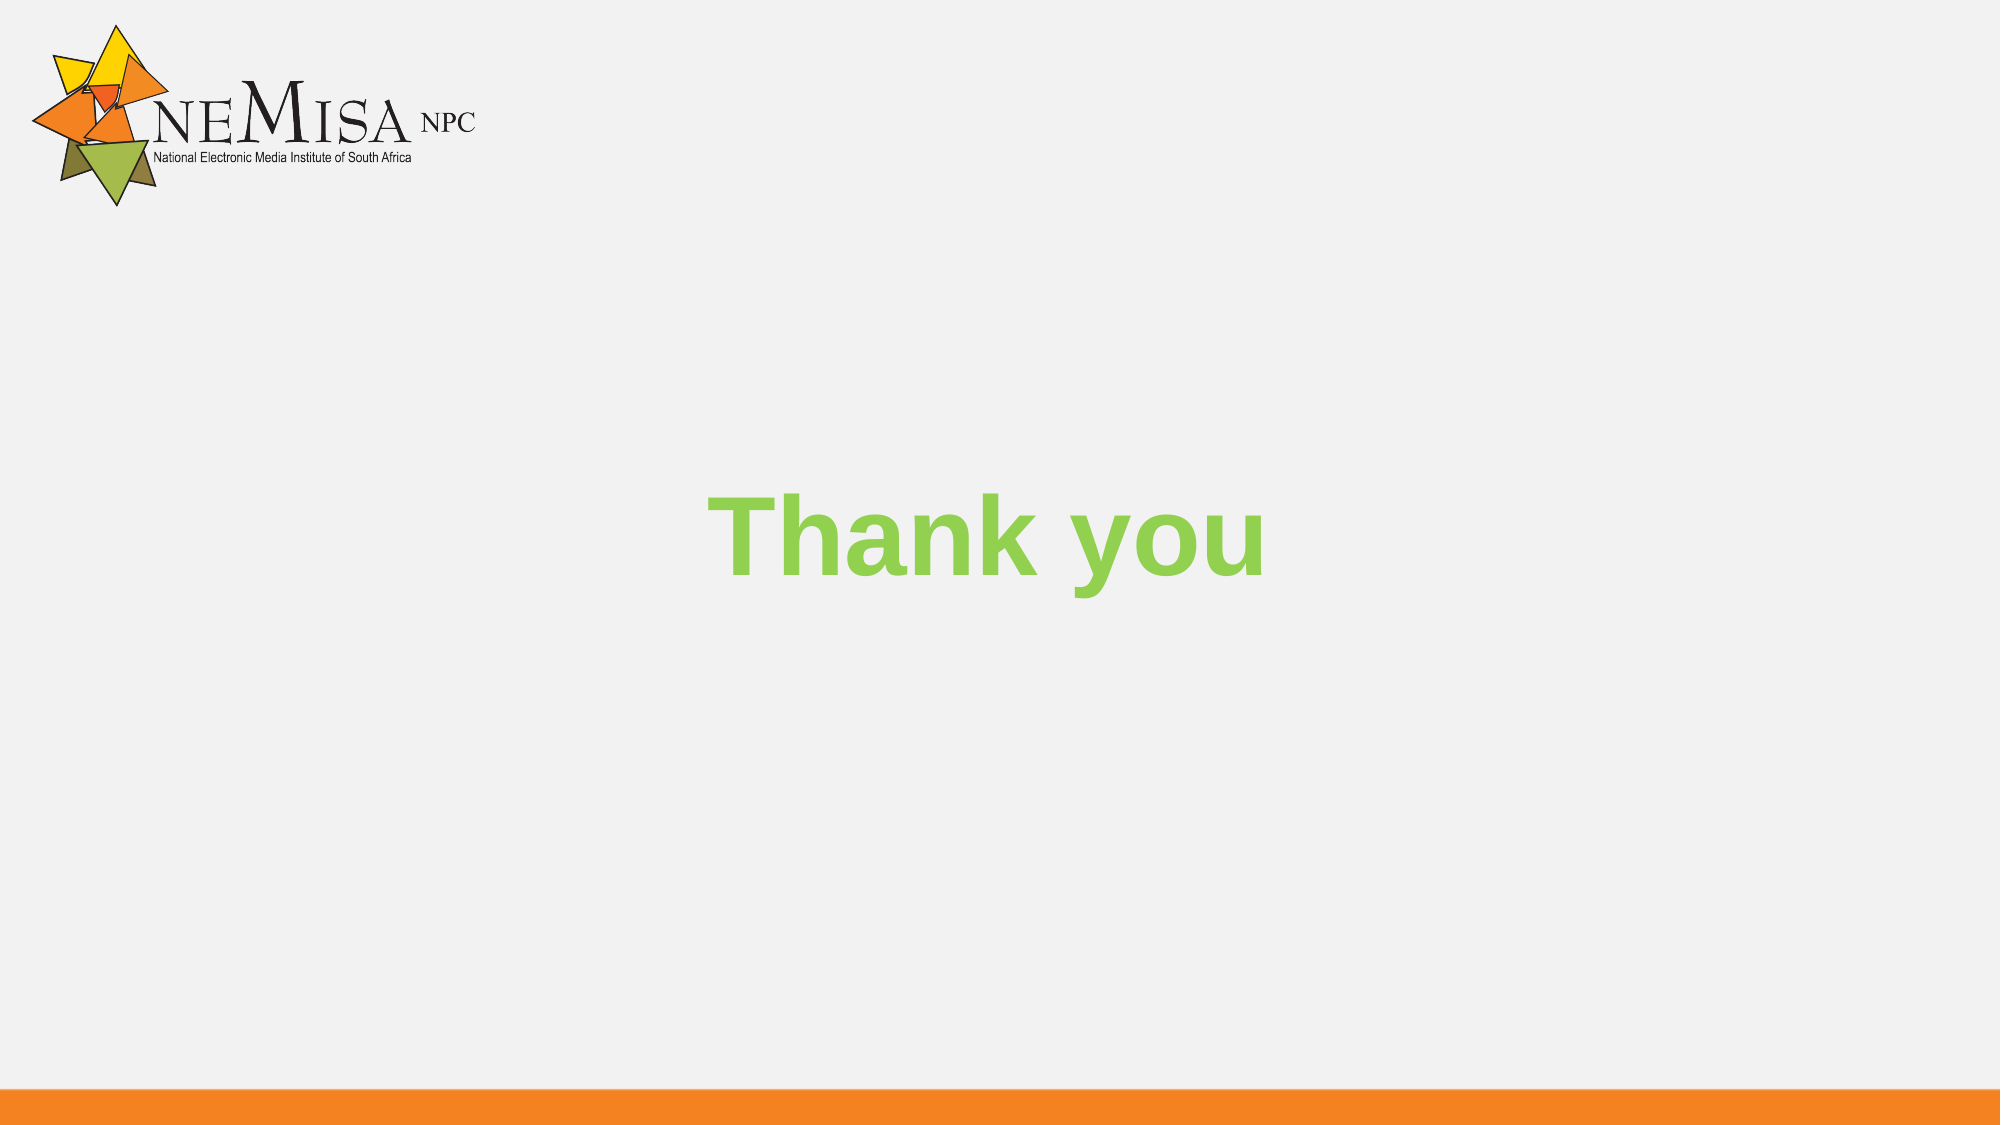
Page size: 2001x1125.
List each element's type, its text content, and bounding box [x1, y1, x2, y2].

picture [3, 4, 495, 228]
text_box [0, 1075, 2000, 1125]
title Thank you [494, 434, 1484, 607]
